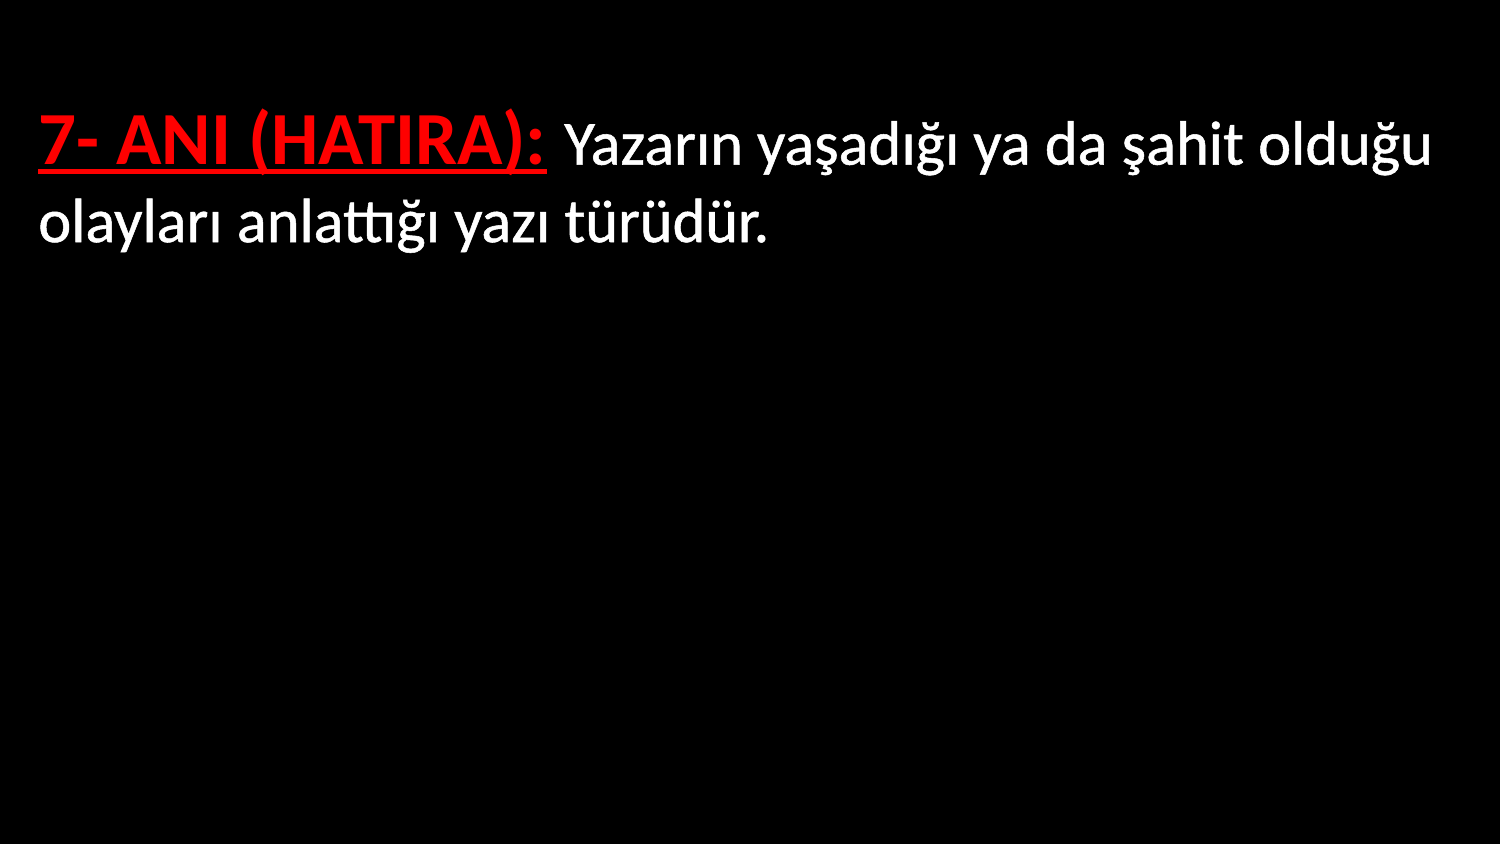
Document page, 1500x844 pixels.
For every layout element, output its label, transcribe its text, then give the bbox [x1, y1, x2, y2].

text_box 7- ANI (HATIRA): Yazarın yaşadığı ya da şahit olduğu olayları anlattığı yazı türüdür. Yaşandıktan ve üzerinden belli bir süre geçtikten sonra yazılır. Samimi bir dil kullanılır. [23, 82, 1477, 562]
